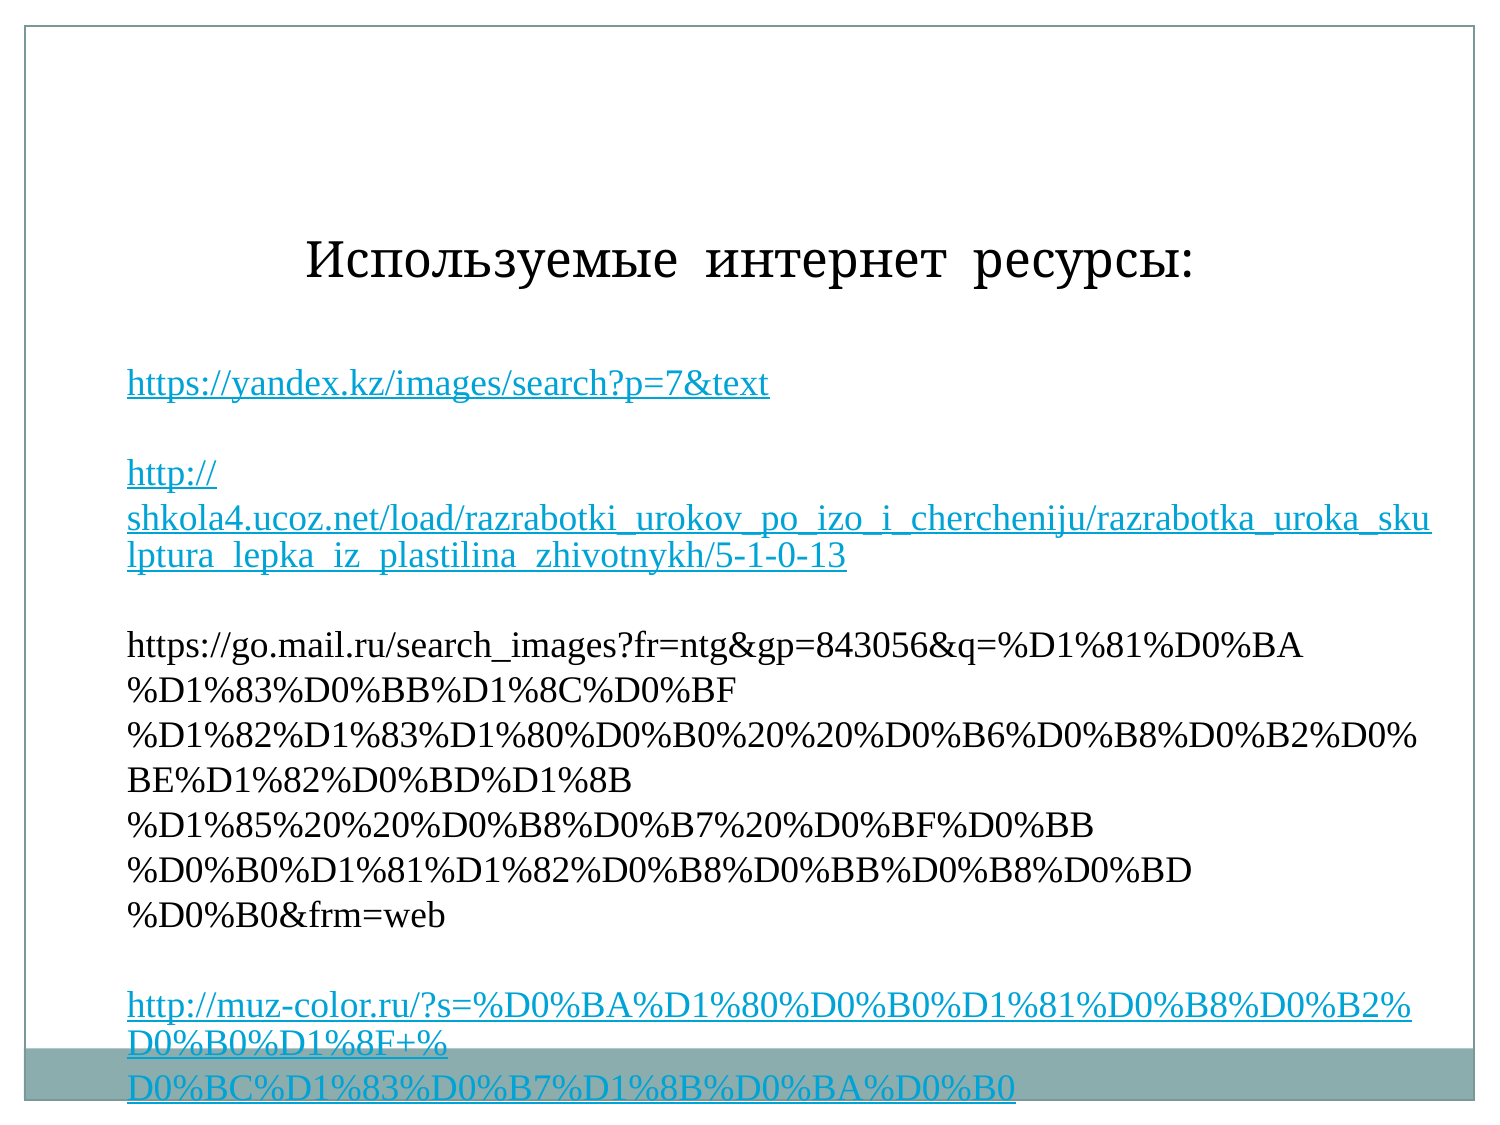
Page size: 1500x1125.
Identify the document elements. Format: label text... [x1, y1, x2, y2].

text_box https://yandex.kz/images/search?p=7&text http://shkola4.ucoz.net/load/razrabotki_urokov_po_izo_i_chercheniju/razrabotka_uroka_skulptura_lepka_iz_plastilina_zhivotnykh/5-1-0-13 https://go.mail.ru/search_images?fr=ntg&gp=843056&q=%D1%81%D0%BA%D1%83%D0%BB%D1%8C%D0%BF%D1%82%D1%83%D1%80%D0%B0%20%20%D0%B6%D0%B8%D0%B2%D0%BE%D1%82%D0%BD%D1%8B%D1%85%20%20%D0%B8%D0%B7%20%D0%BF%D0%BB%D0%B0%D1%81%D1%82%D0%B8%D0%BB%D0%B8%D0%BD%D0%B0&frm=web http://muz-color.ru/?s=%D0%BA%D1%80%D0%B0%D1%81%D0%B8%D0%B2%D0%B0%D1%8F+%D0%BC%D1%83%D0%B7%D1%8B%D0%BA%D0%B0 [112, 350, 1447, 1125]
text_box Используемые интернет ресурсы: [53, 219, 1447, 340]
